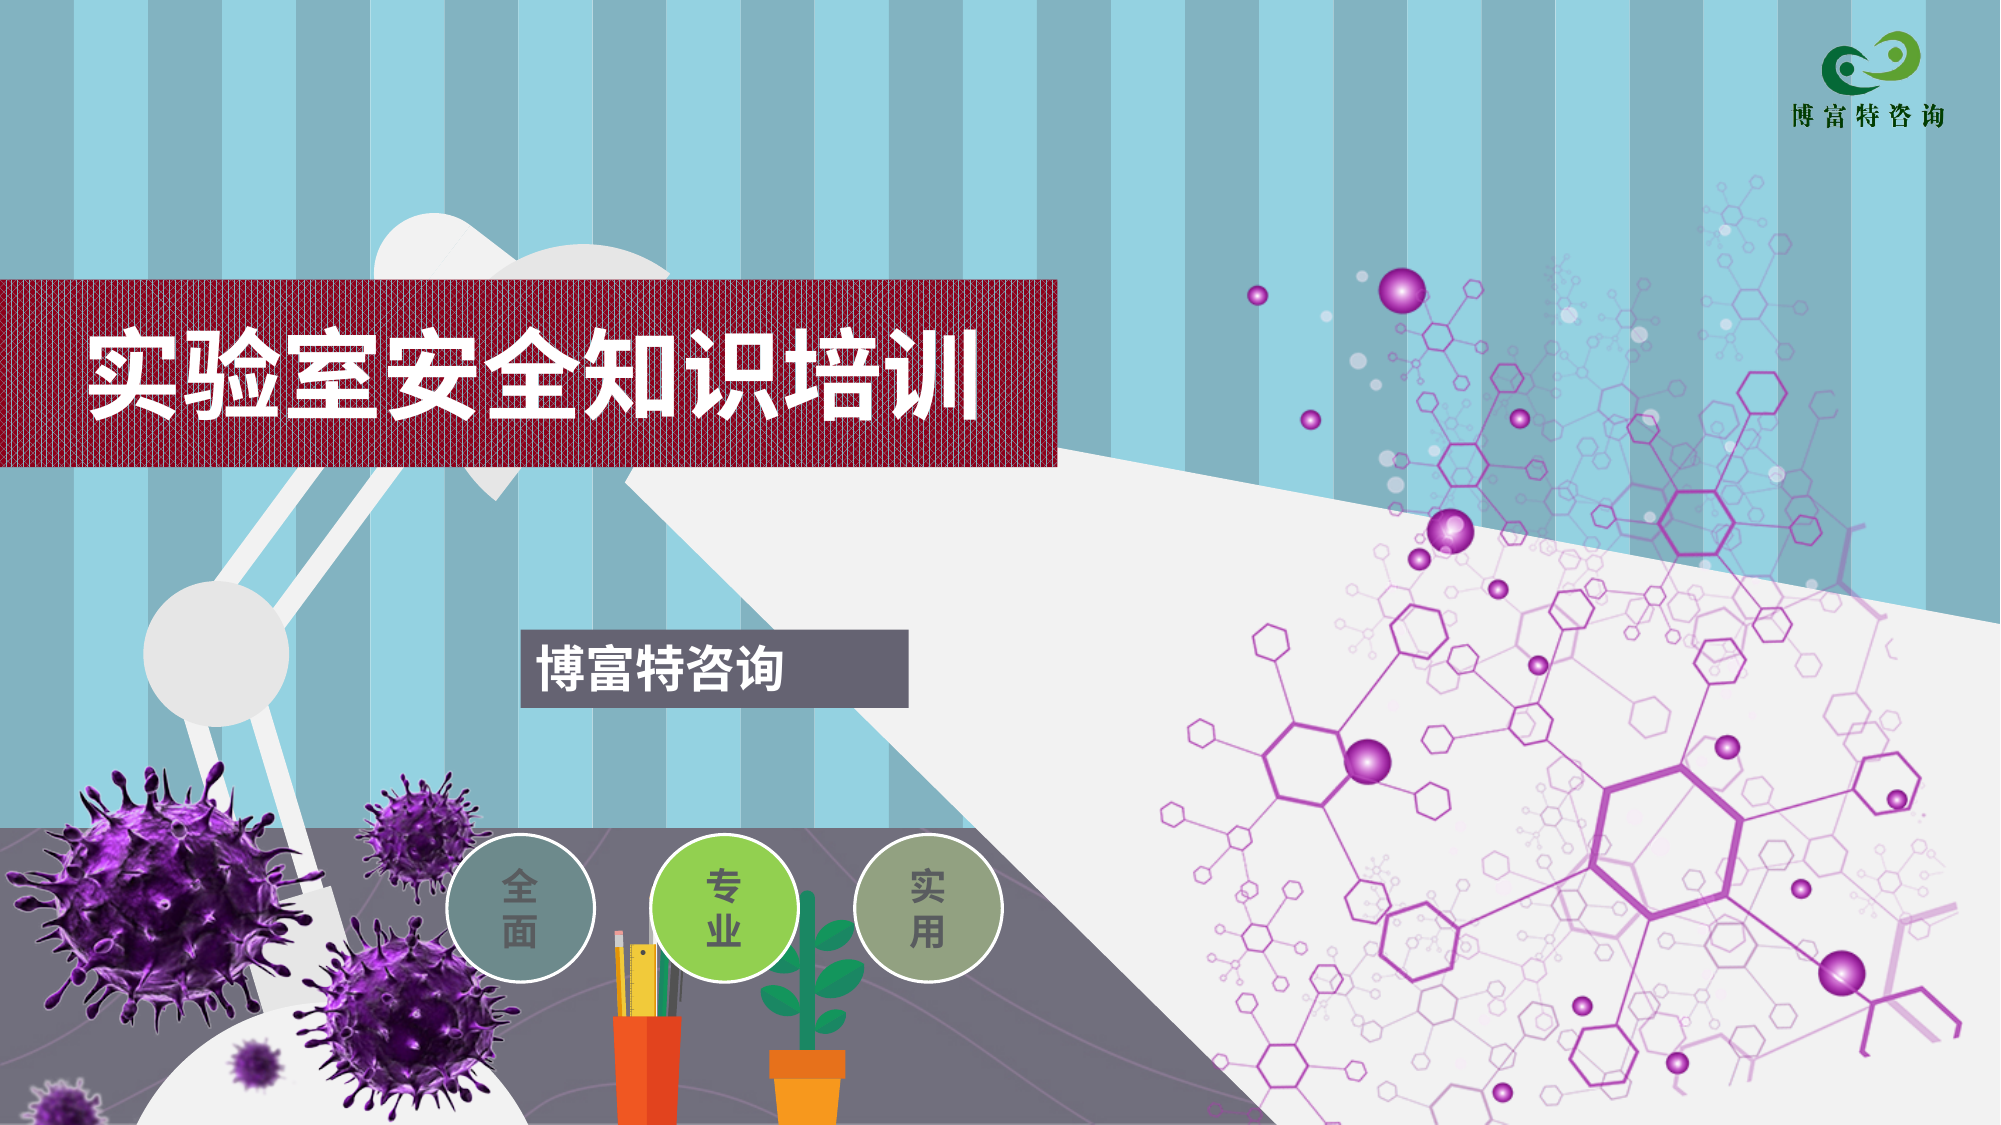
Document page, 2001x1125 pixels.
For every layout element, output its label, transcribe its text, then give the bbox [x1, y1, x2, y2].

text_box 博富特咨询 [520, 629, 909, 708]
picture [791, 926, 799, 956]
text_box 全面 [541, 835, 597, 981]
picture [677, 970, 799, 1125]
text_box 实用 [853, 832, 948, 984]
picture [667, 961, 671, 1016]
text_box 实验室安全知识培训 [67, 305, 948, 440]
picture [0, 0, 2000, 1125]
text_box [0, 279, 948, 468]
text_box 专业 [649, 832, 800, 984]
